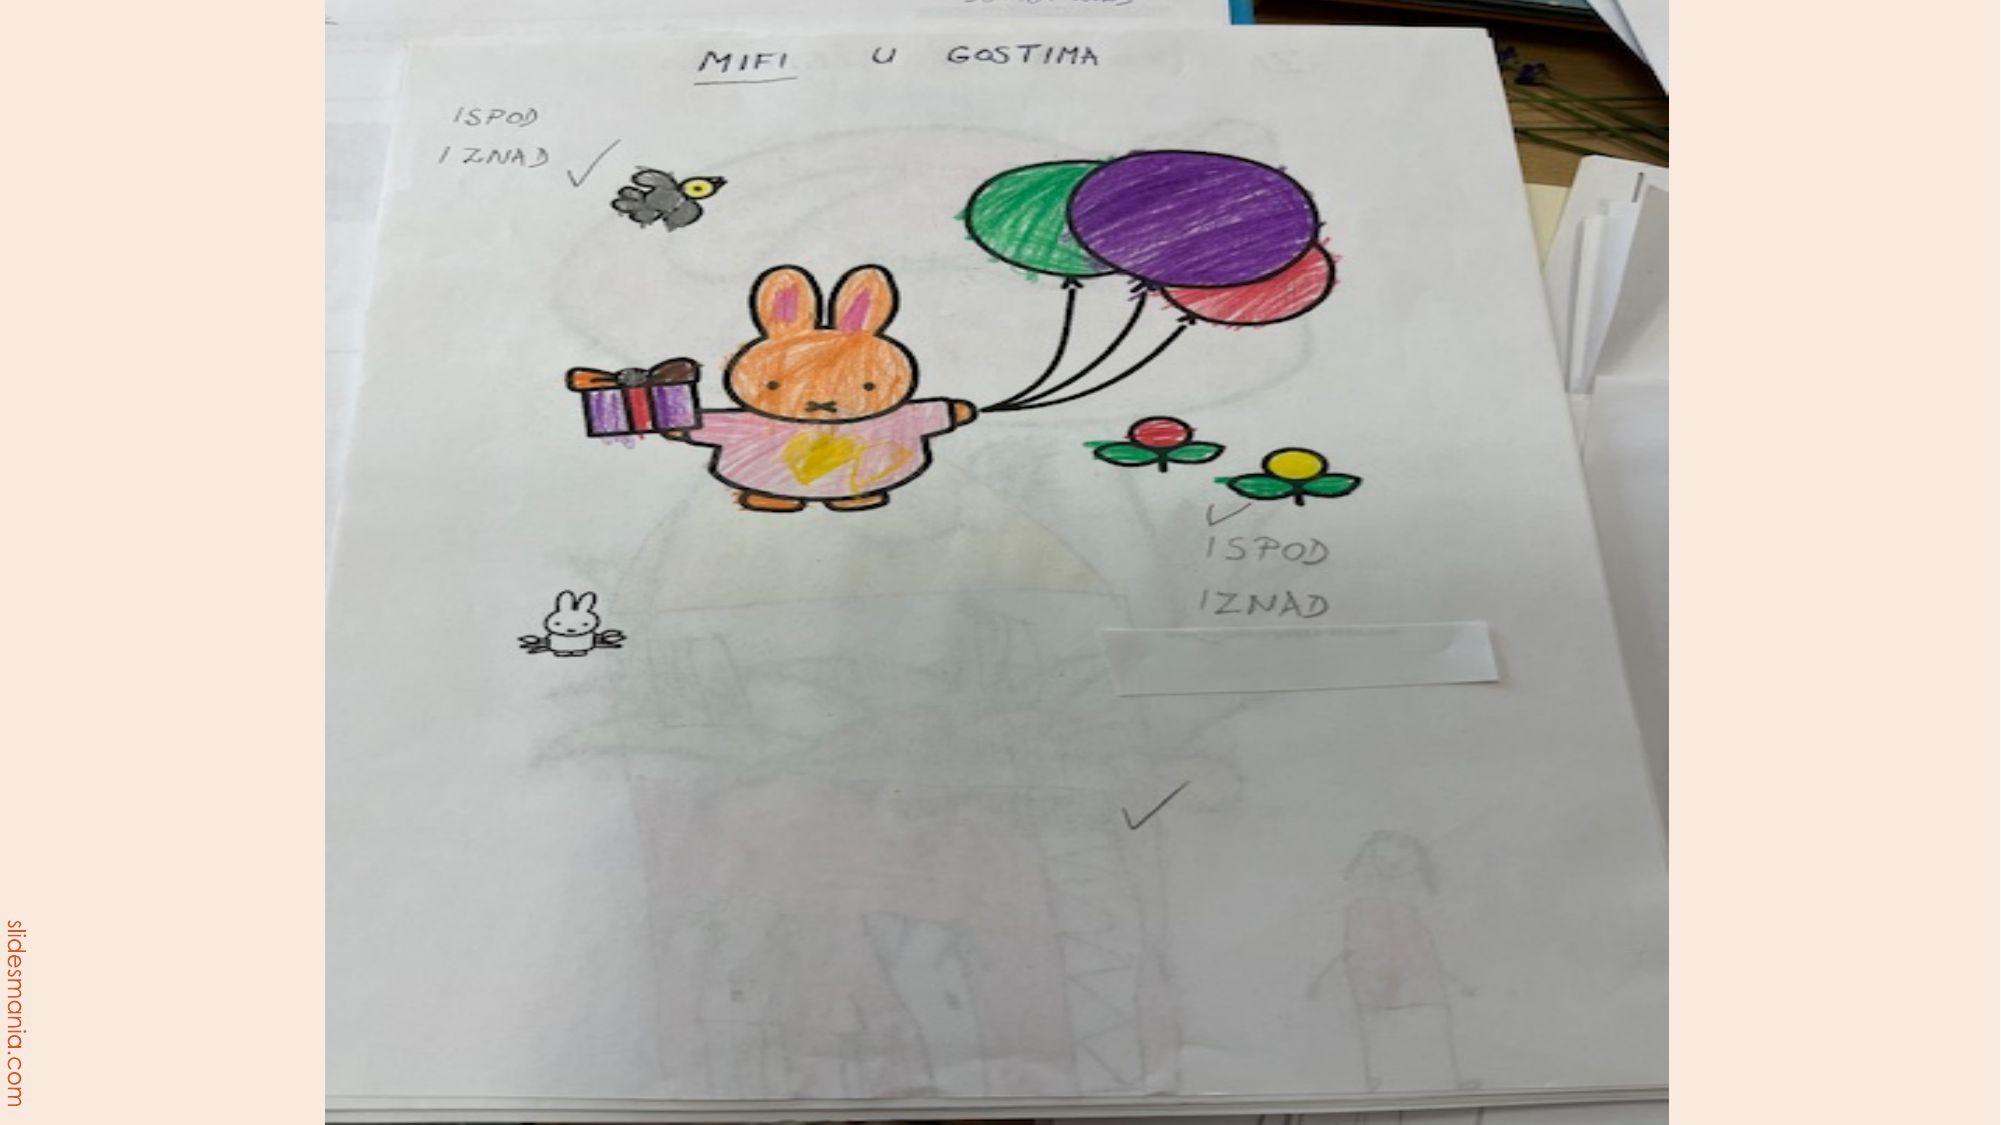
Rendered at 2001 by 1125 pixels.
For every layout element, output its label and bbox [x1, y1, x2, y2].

picture [325, 0, 1670, 1125]
